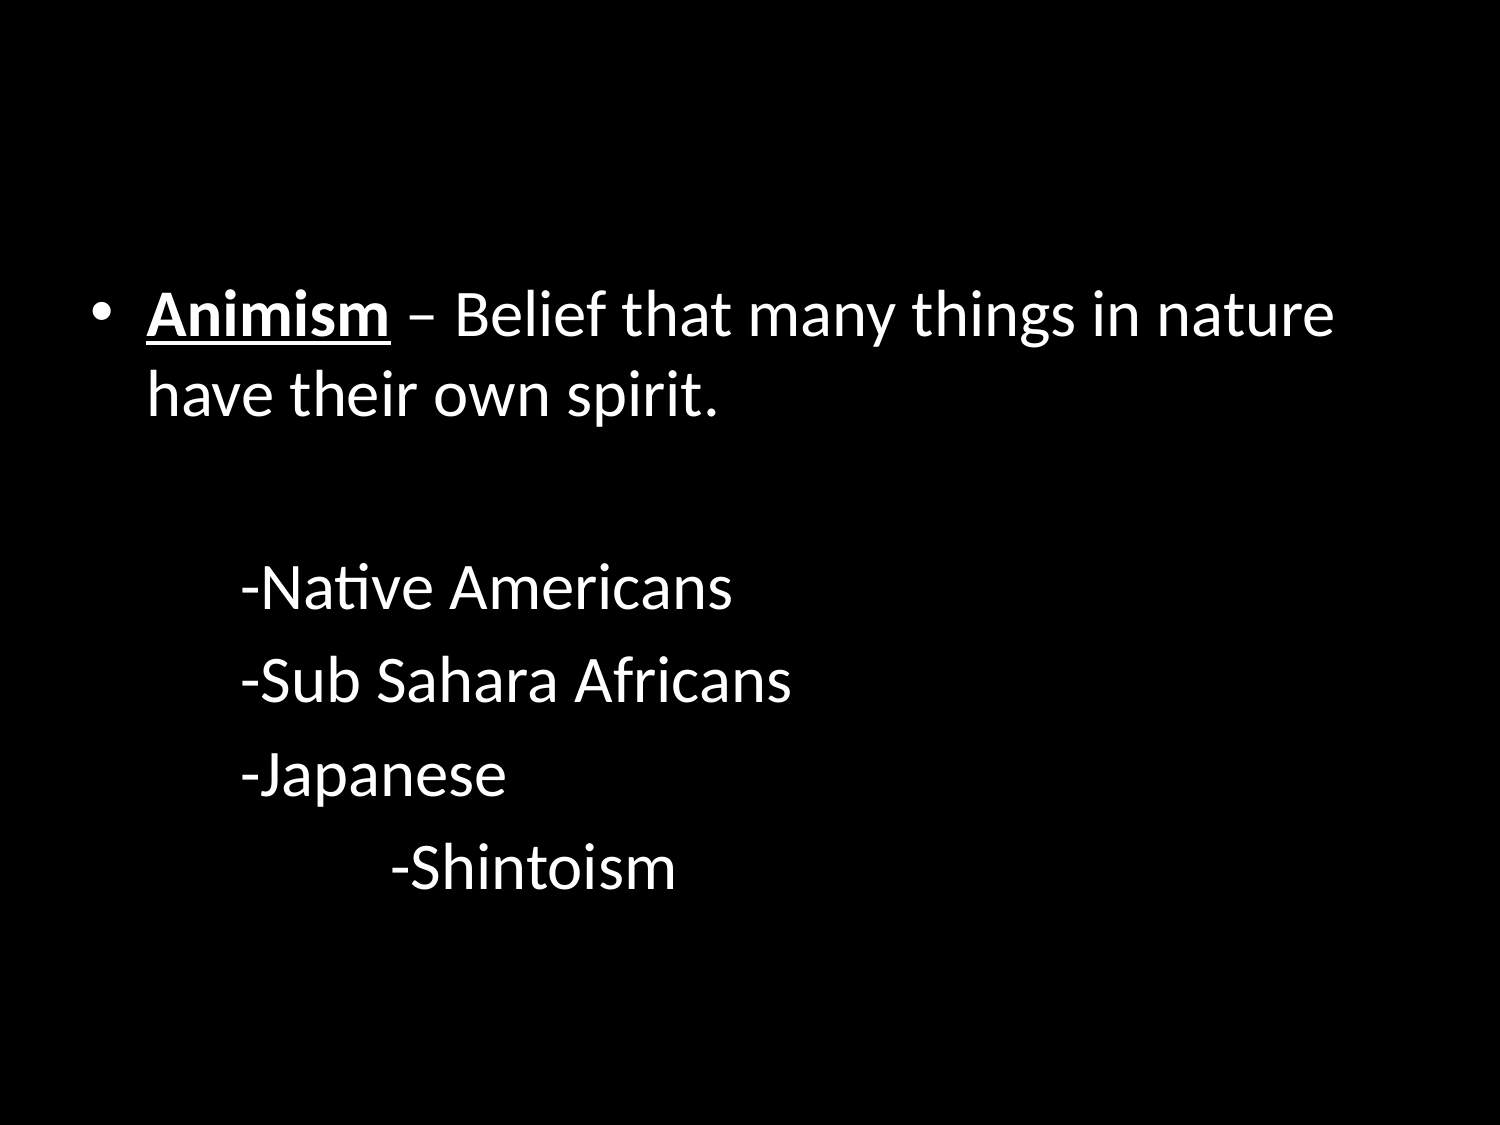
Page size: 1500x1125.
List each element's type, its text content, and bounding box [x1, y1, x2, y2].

list Animism – Belief that many things in nature have their own spirit. -Native Americans -Sub Sahara Africans -Japanese -Shintoism [75, 262, 1425, 1005]
